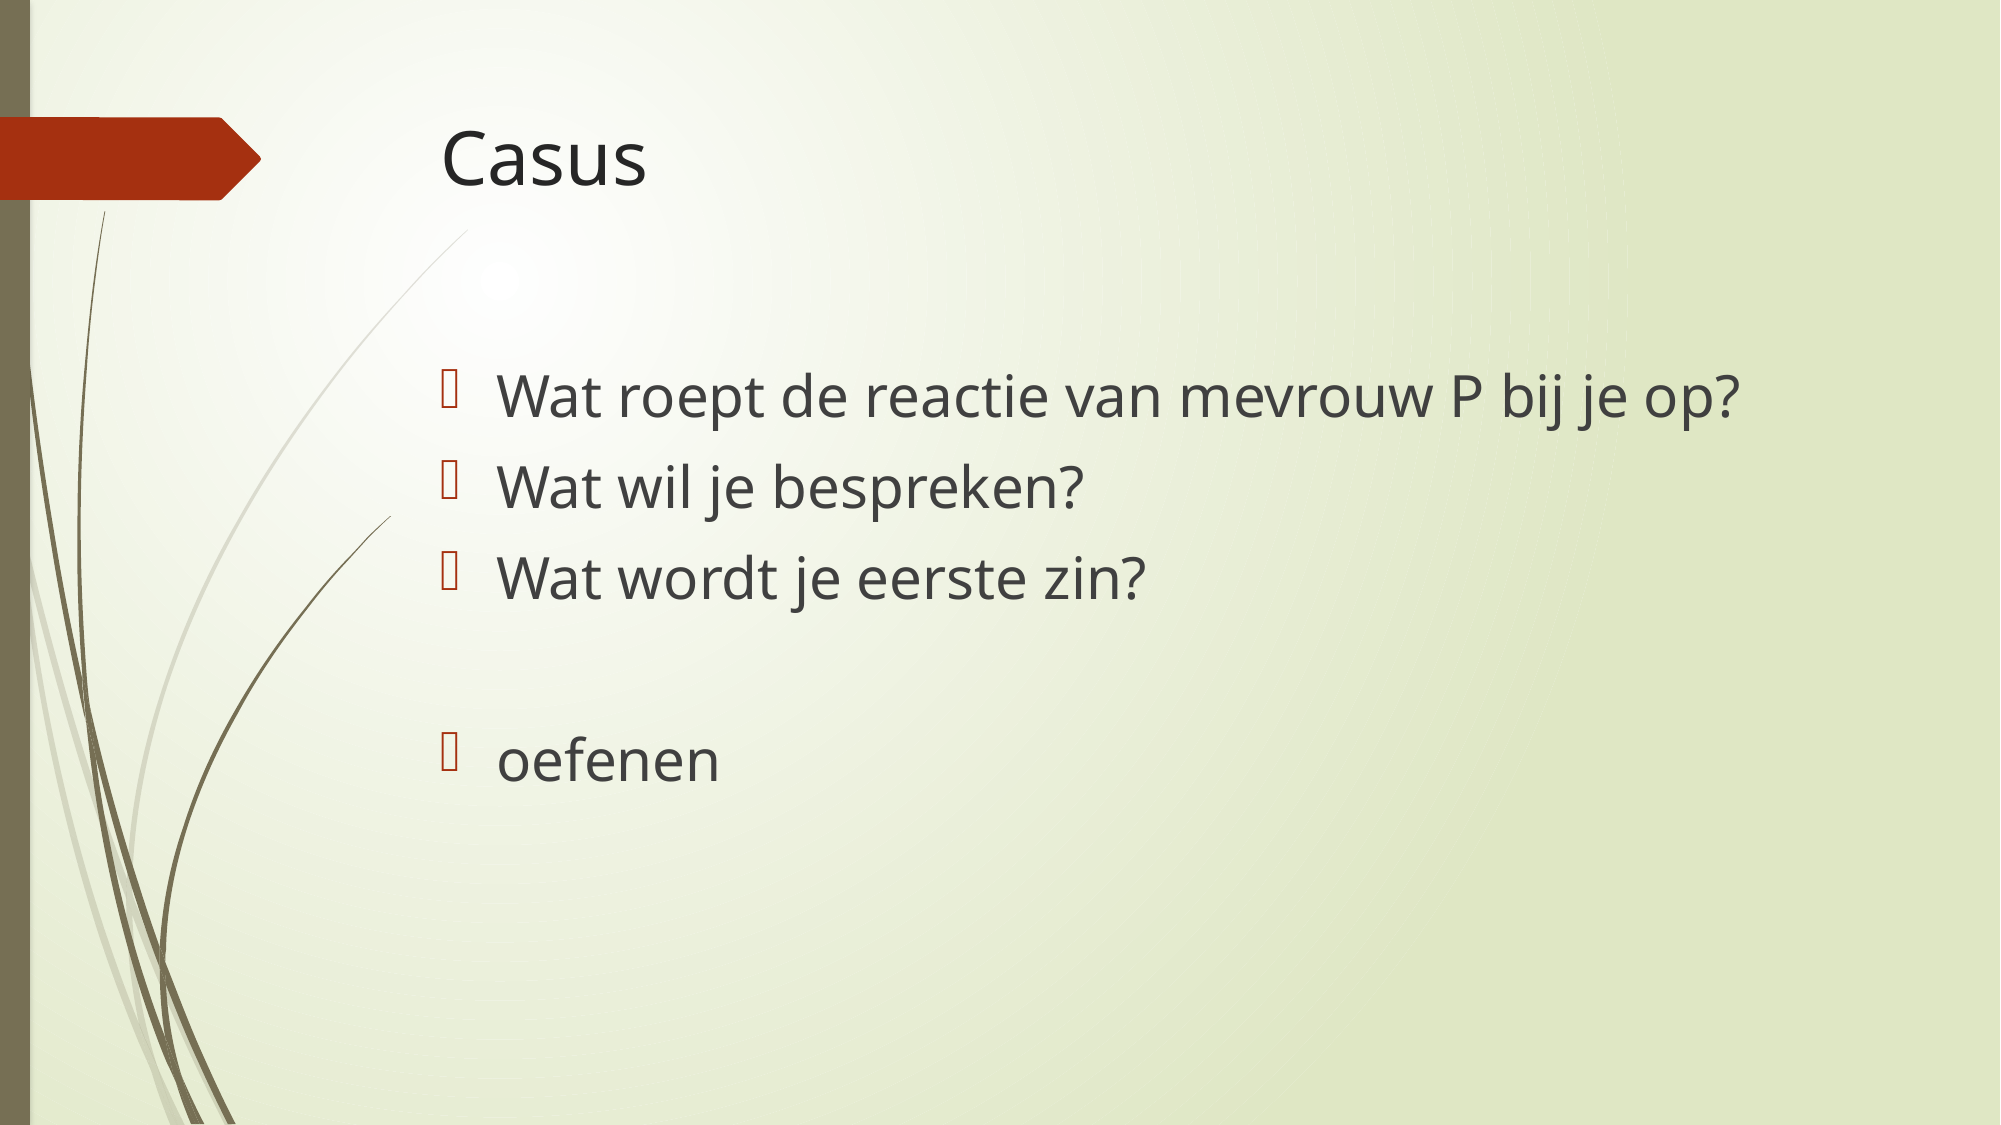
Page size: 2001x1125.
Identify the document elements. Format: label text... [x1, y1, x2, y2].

title Casus [425, 102, 1888, 313]
list Wat roept de reactie van mevrouw P bij je op? Wat wil je bespreken? Wat wordt je eerste zin? oefenen [424, 352, 1888, 995]
